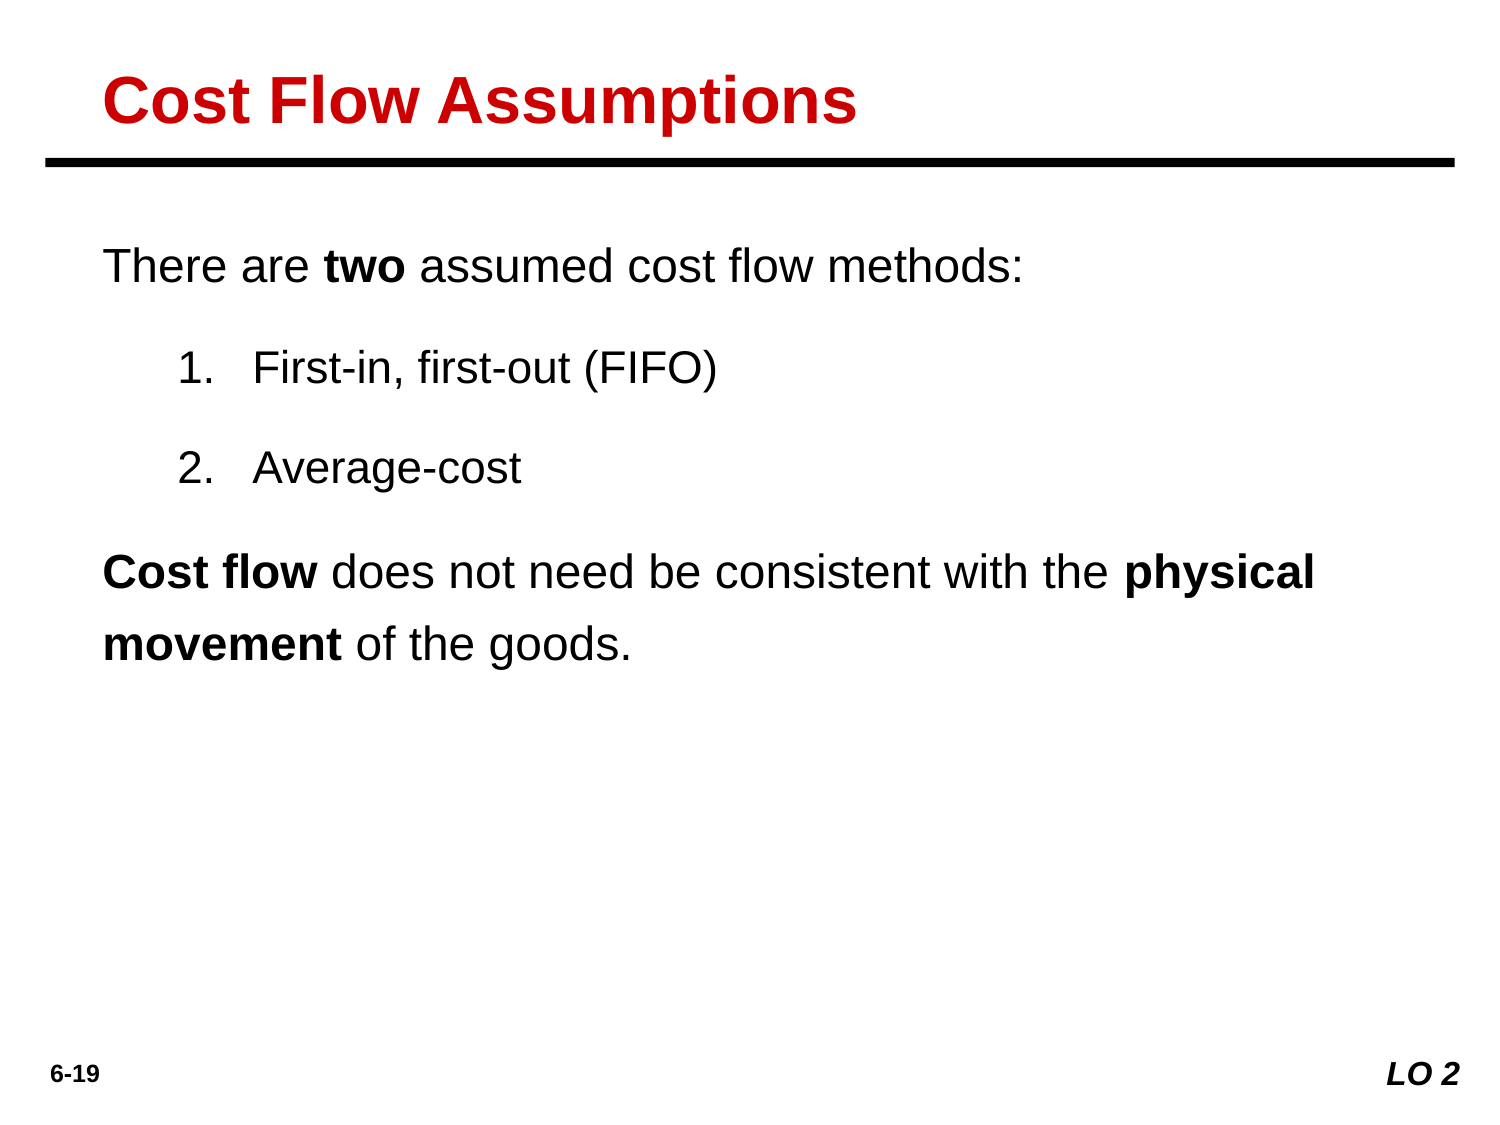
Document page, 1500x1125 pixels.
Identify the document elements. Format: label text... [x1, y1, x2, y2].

text_box There are two assumed cost flow methods: First-in, first-out (FIFO) Average-cost Cost flow does not need be consistent with the physical movement of the goods. [87, 212, 1388, 678]
text_box LO 2 [1337, 1044, 1475, 1100]
text_box Cost Flow Assumptions [87, 50, 1338, 142]
